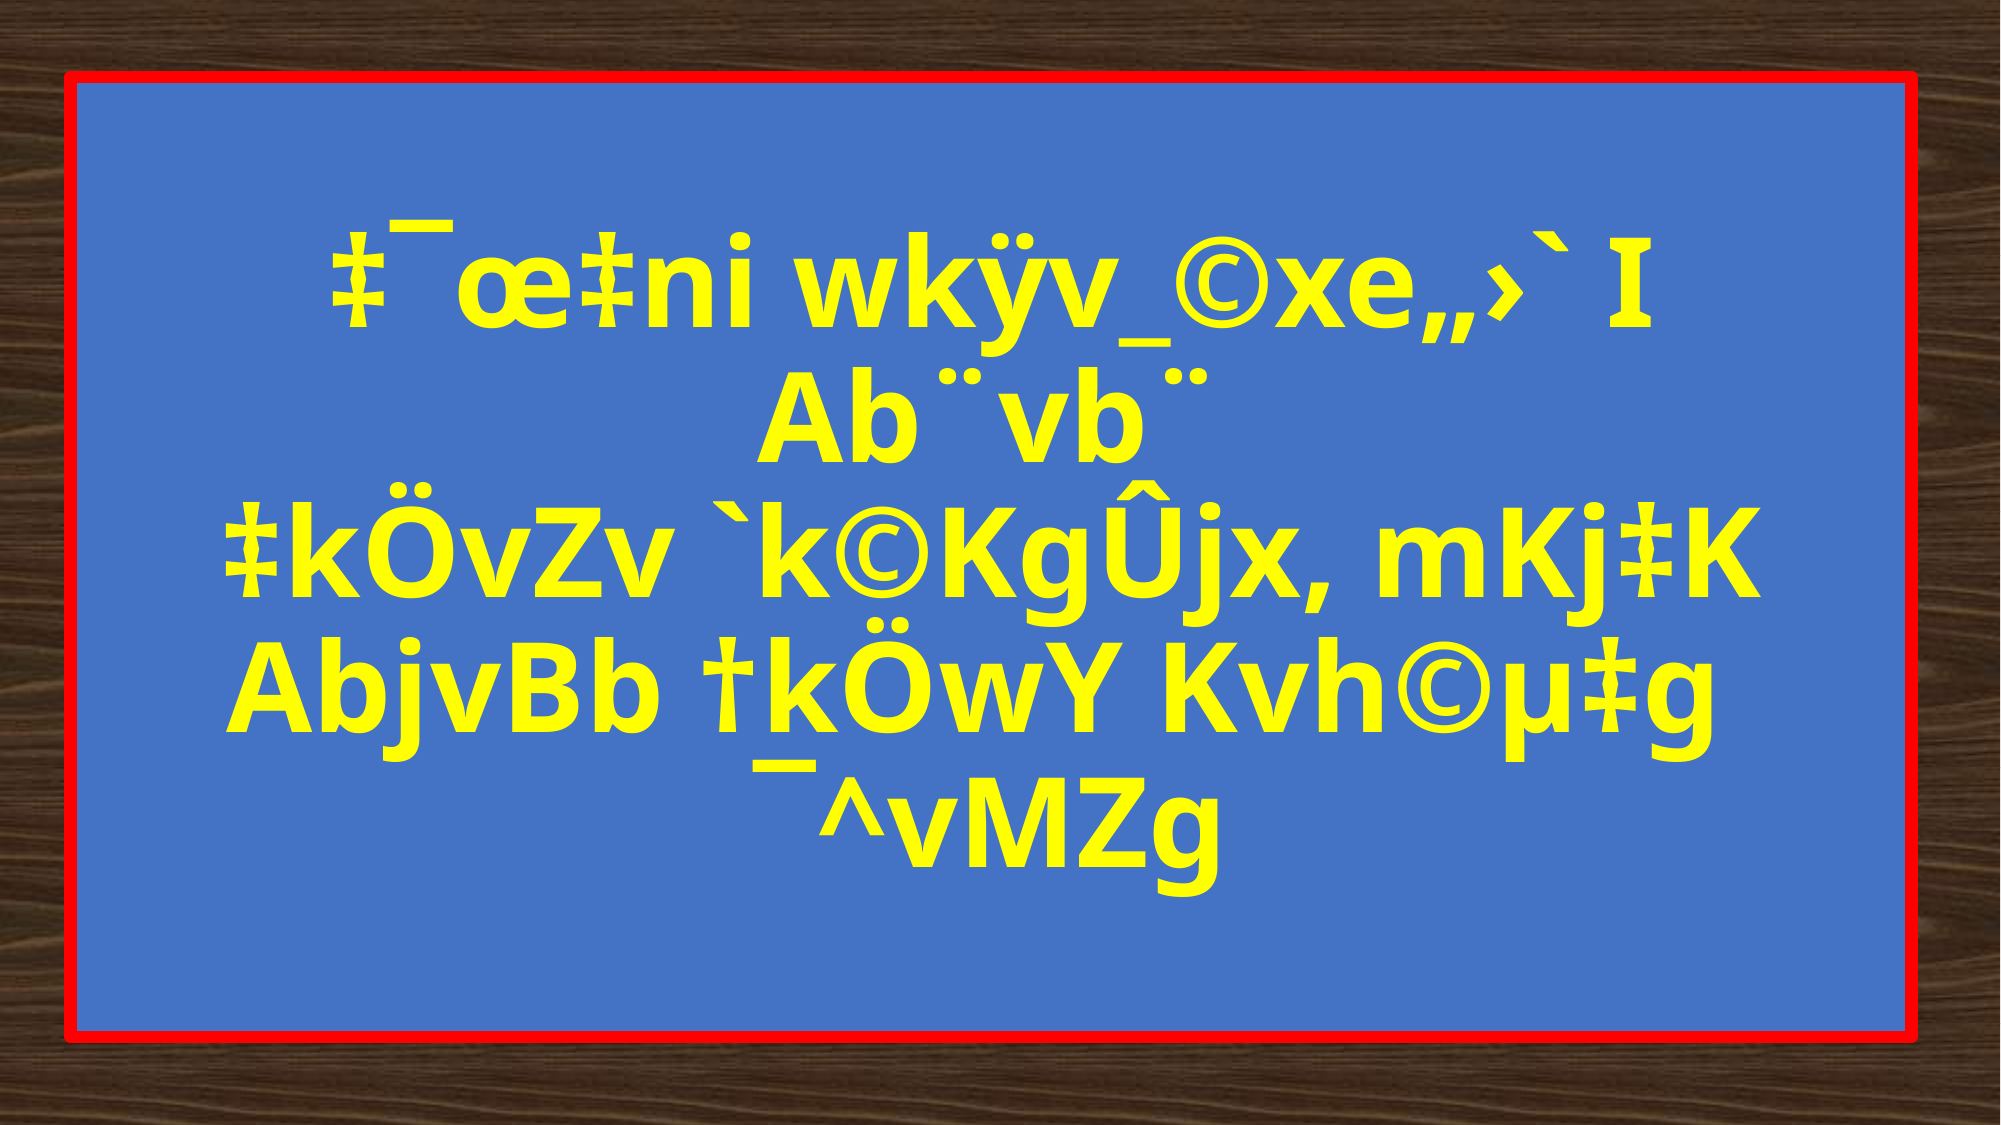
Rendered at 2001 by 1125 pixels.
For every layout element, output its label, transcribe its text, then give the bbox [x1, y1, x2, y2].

picture [0, 0, 2001, 1125]
title ‡¯œ‡ni wkÿv_©xe„›` I Ab¨vb¨ ‡kÖvZv `k©KgÛjx, mKj‡K AbjvBb †kÖwY Kvh©µ‡g ¯^vMZg [70, 77, 1912, 1038]
